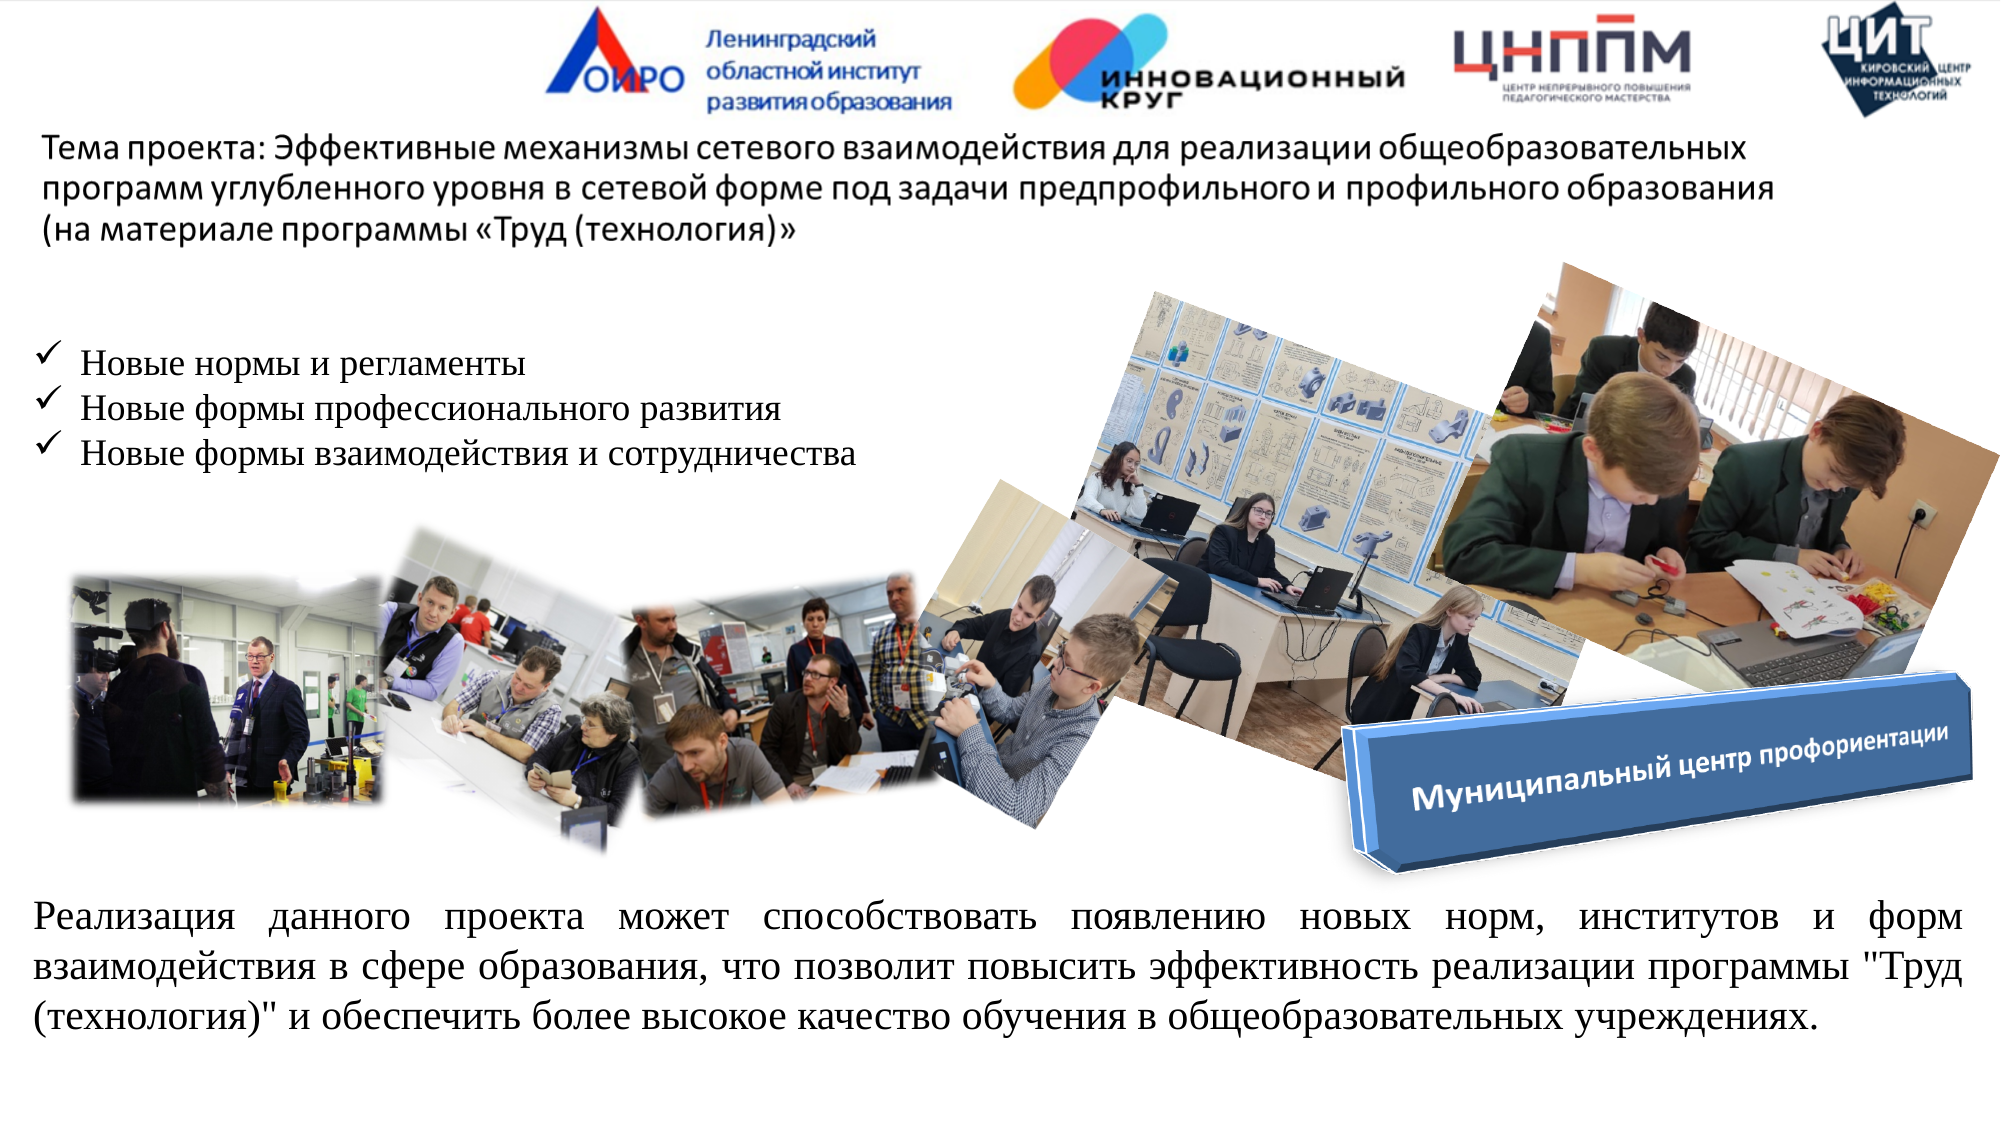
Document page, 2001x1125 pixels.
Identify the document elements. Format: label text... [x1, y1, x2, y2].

text_box Новые нормы и регламенты Новые формы профессионального развития Новые формы взаимодействия и сотрудничества Реализация данного проекта может способствовать появлению новых норм, институтов и форм взаимодействия в сфере образования, что позволит повысить эффективность реализации программы "Труд (технология)" и обеспечить более высокое качество обучения в общеобразовательных учреждениях. [18, 330, 1979, 1091]
picture [0, 0, 2001, 1125]
